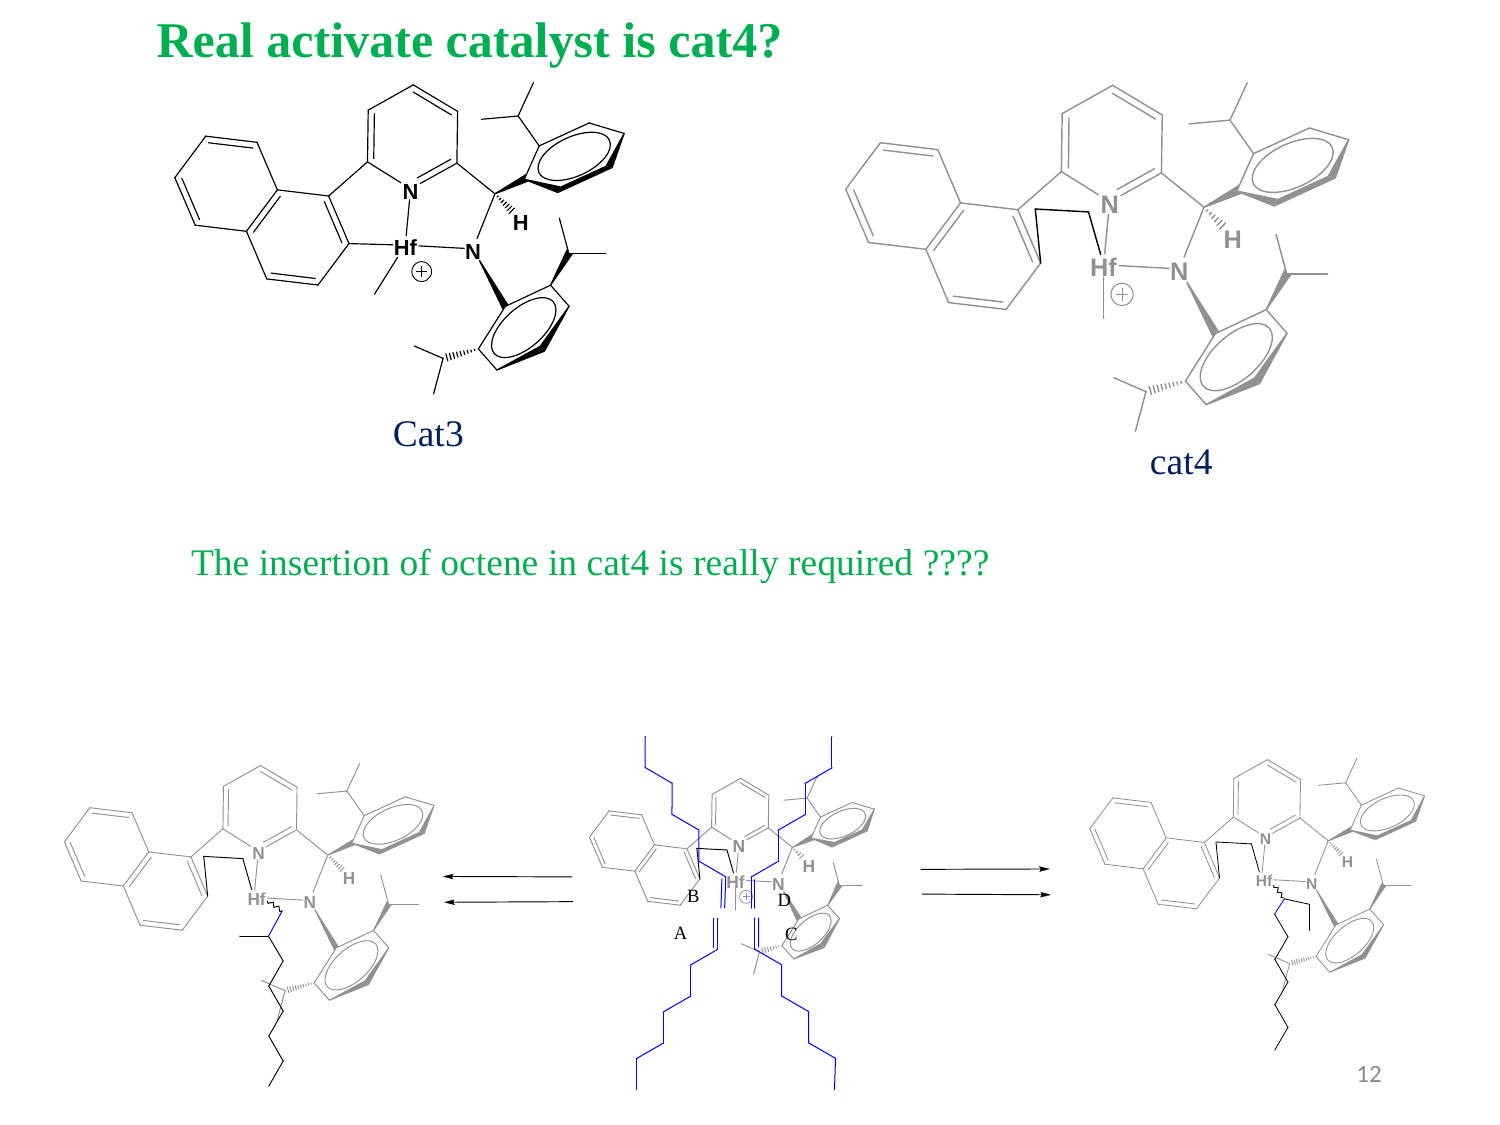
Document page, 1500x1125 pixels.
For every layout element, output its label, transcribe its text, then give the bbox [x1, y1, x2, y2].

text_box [839, 76, 1355, 436]
text_box The insertion of octene in cat4 is really required ???? [176, 530, 1016, 591]
text_box Cat3 [378, 401, 479, 462]
slide_number 12 [1059, 1042, 1397, 1103]
text_box Real activate catalyst is cat4? [141, 0, 1142, 75]
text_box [169, 77, 630, 398]
text_box cat4 [1135, 436, 1228, 489]
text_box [631, 913, 840, 1093]
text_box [641, 732, 838, 912]
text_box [1087, 754, 1431, 1053]
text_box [441, 772, 1056, 977]
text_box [61, 759, 441, 1089]
